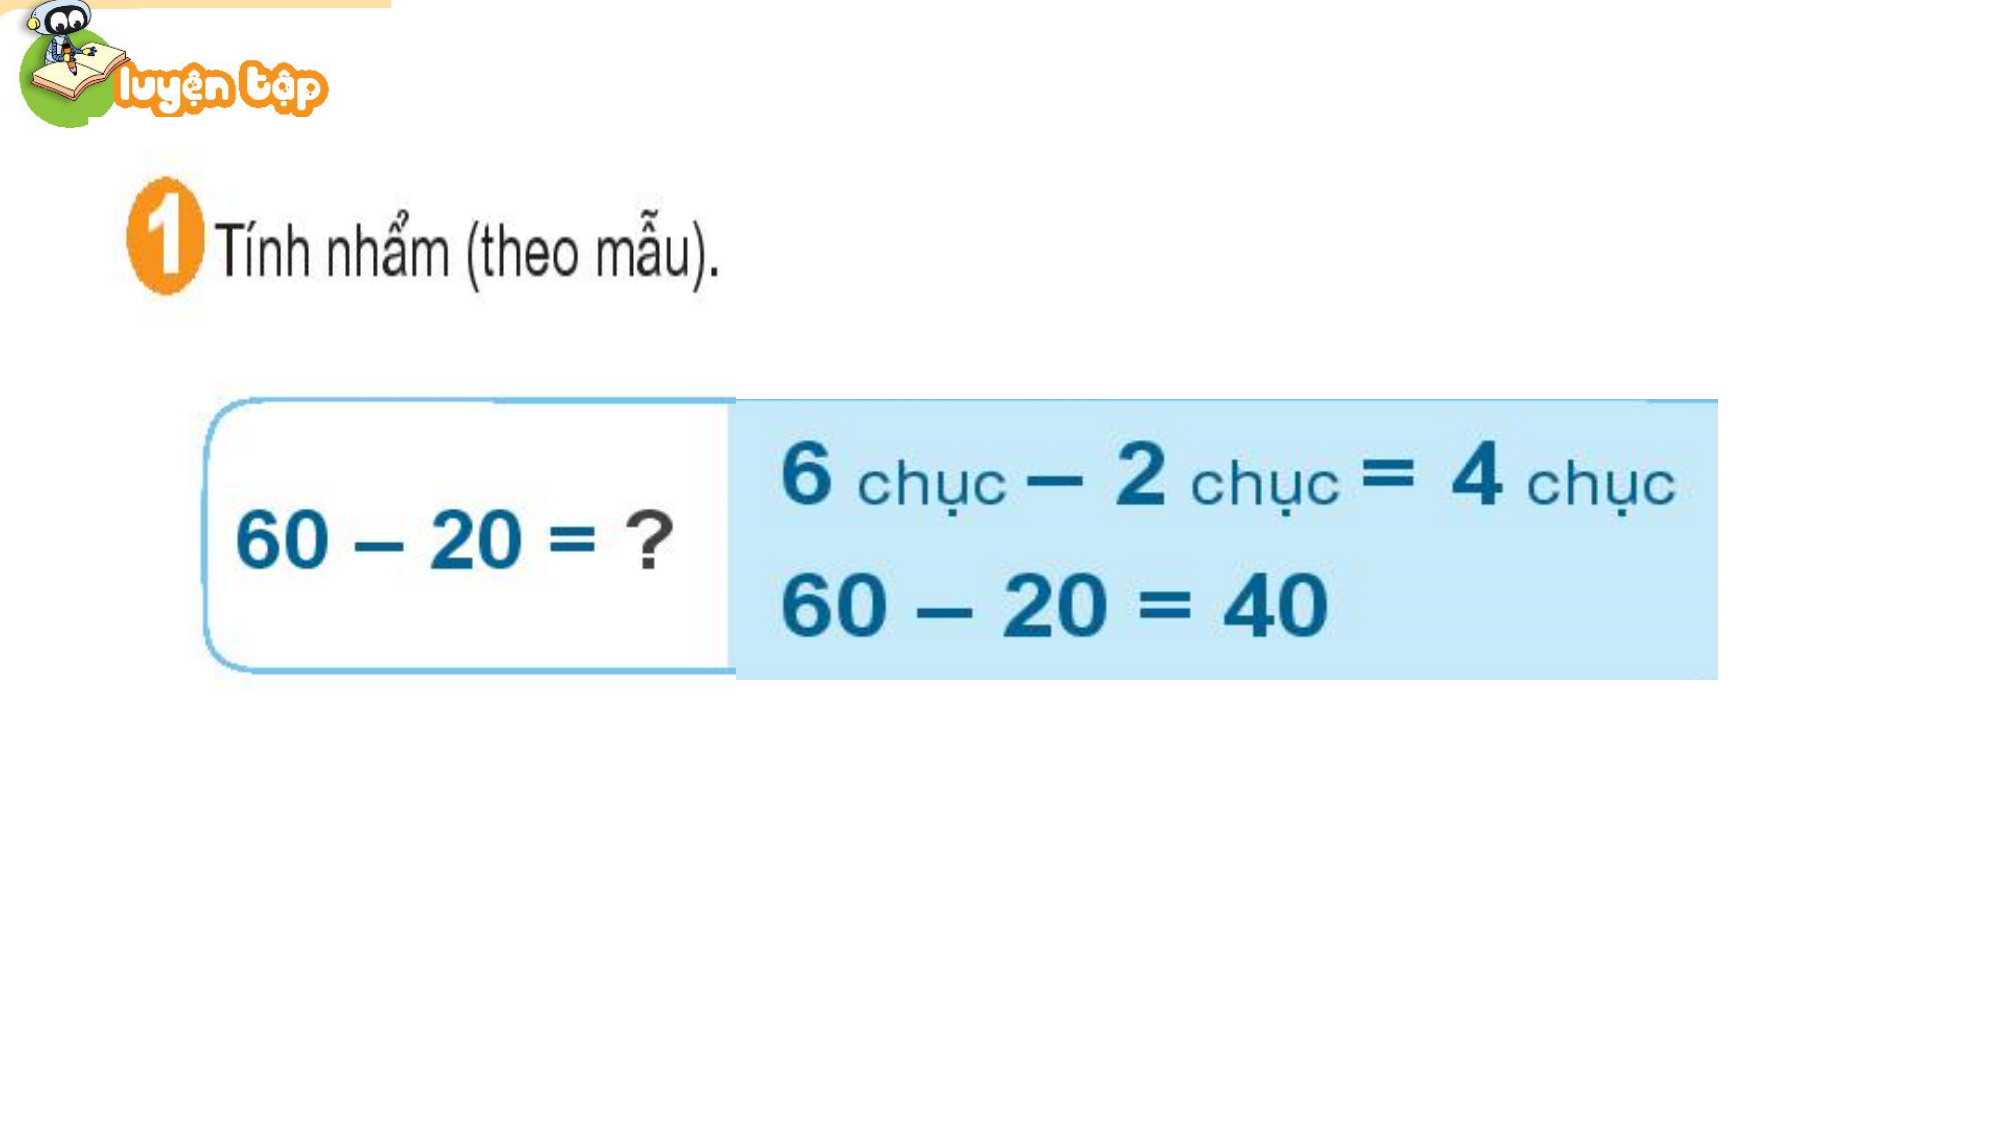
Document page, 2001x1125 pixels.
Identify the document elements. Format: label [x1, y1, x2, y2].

list [187, 380, 736, 691]
list [736, 399, 1718, 680]
picture [0, 0, 736, 322]
